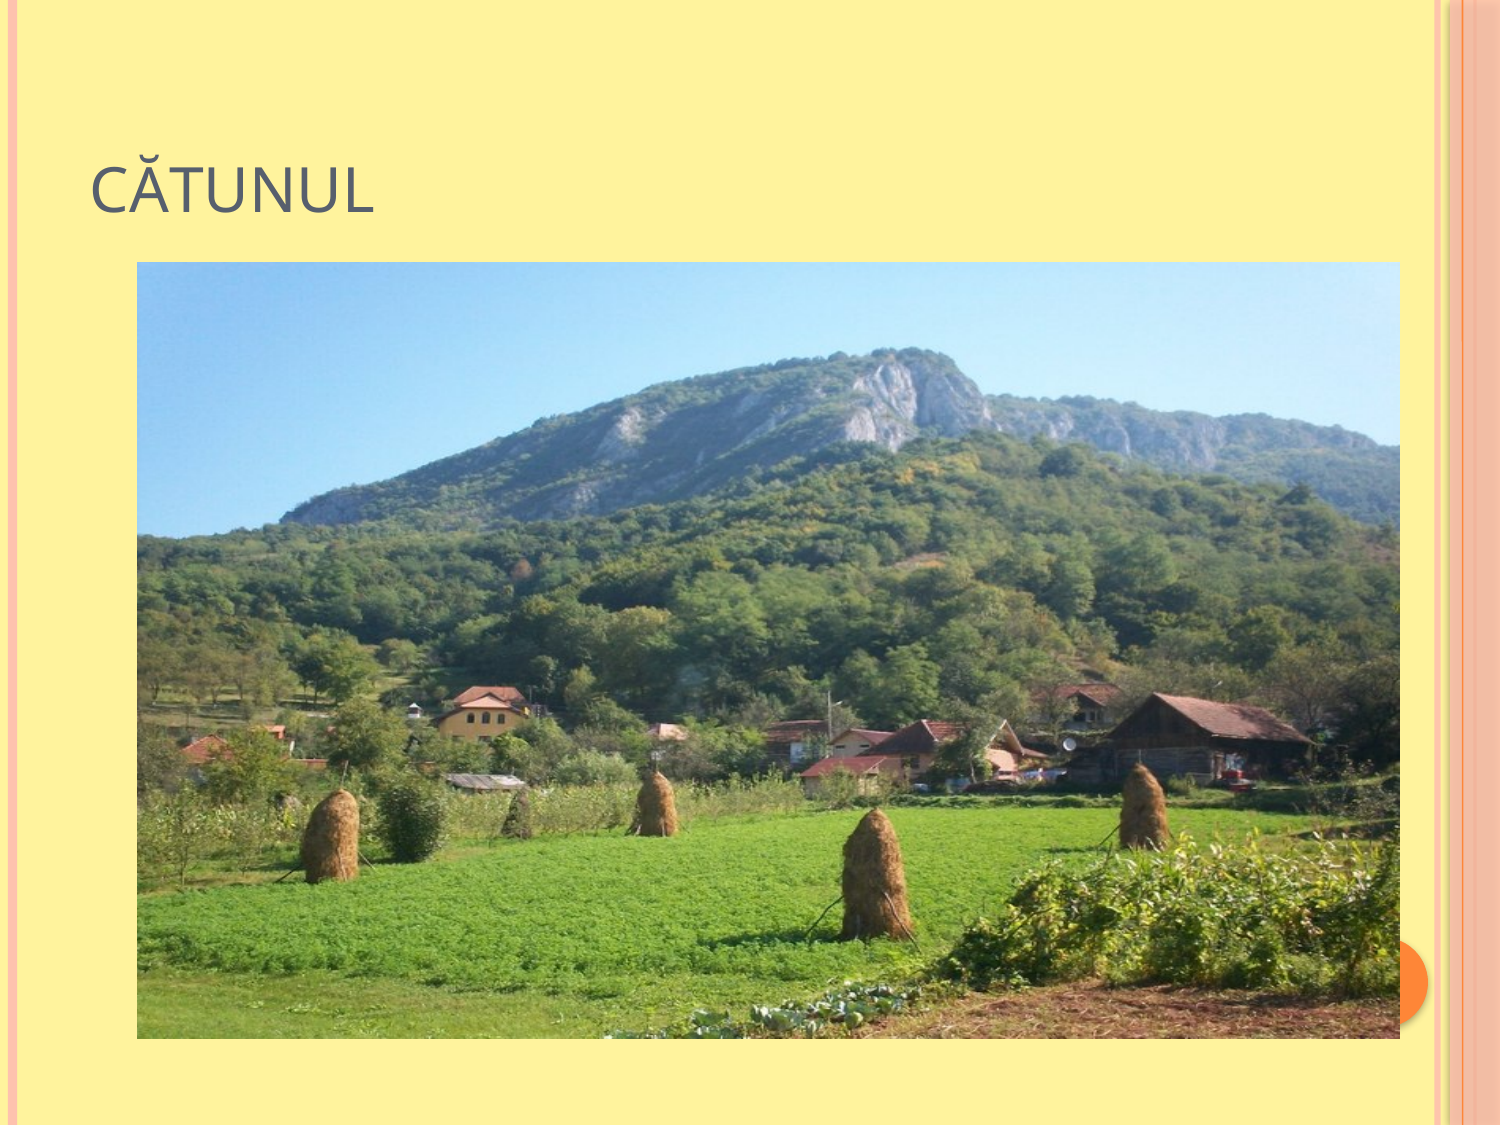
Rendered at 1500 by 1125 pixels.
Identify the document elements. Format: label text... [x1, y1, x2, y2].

title Cătunul [75, 45, 1300, 233]
picture [136, 261, 1401, 1040]
